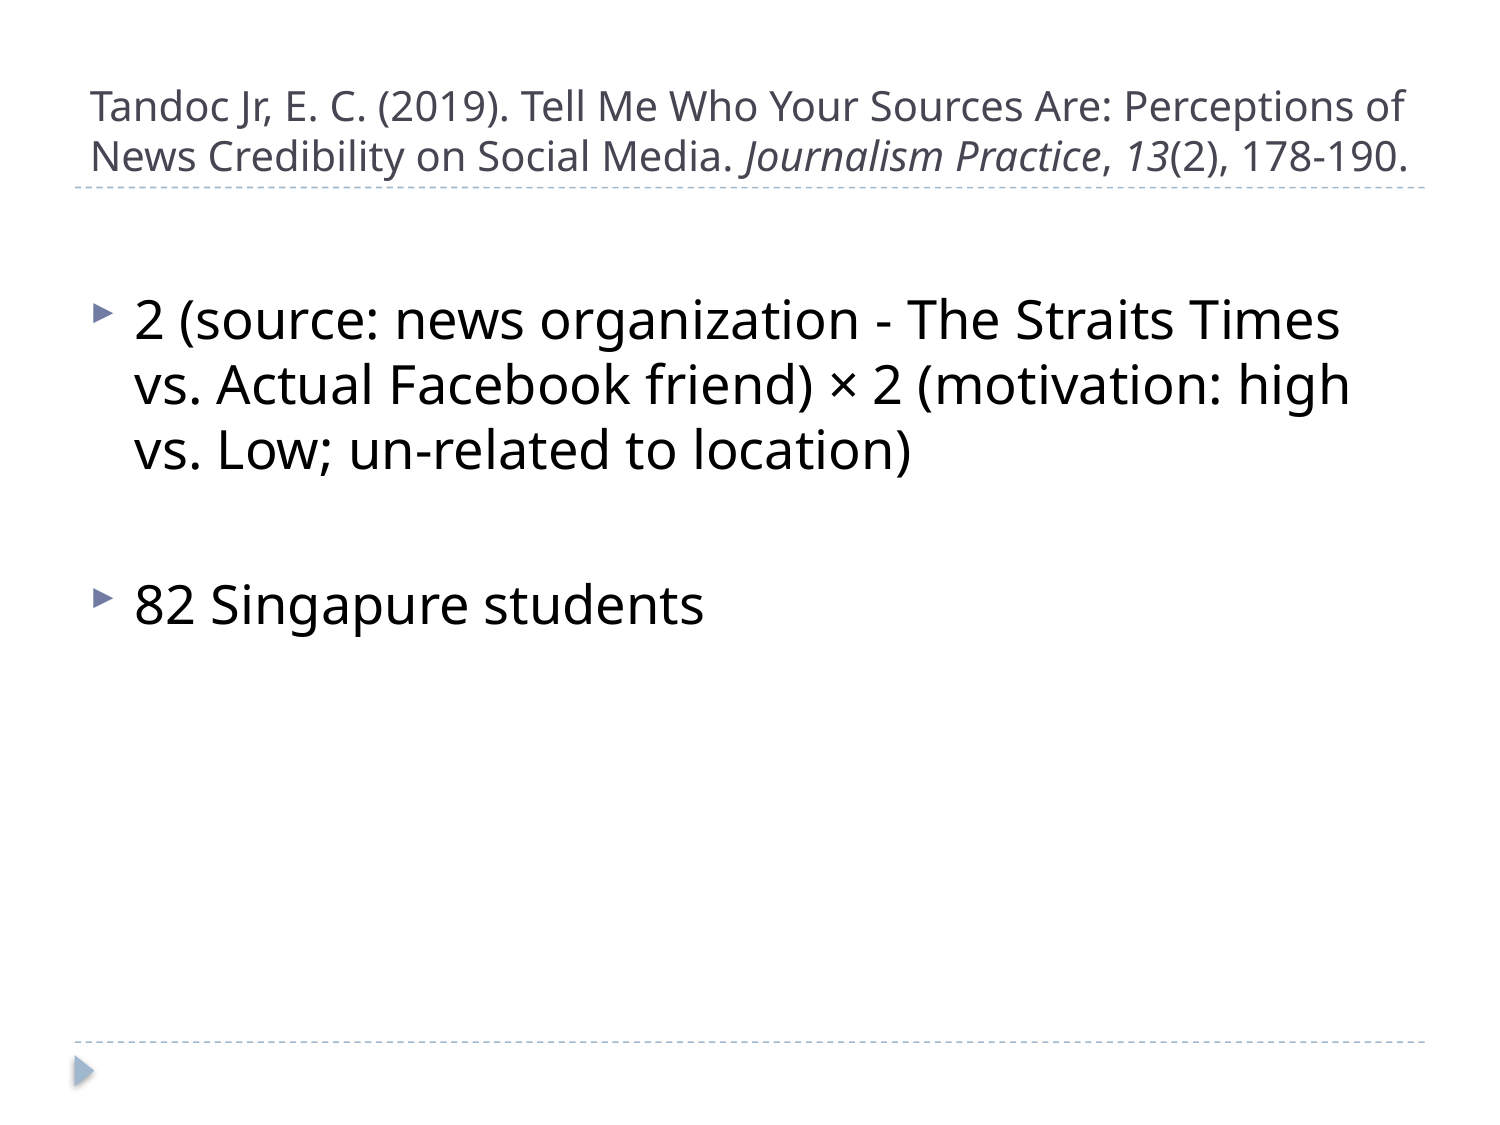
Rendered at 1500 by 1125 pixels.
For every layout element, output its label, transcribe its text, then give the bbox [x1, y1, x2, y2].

list 2 (source: news organization - The Straits Times vs. Actual Facebook friend) × 2 (motivation: high vs. Low; un-related to location) 82 Singapure students [75, 200, 1425, 1010]
title Tandoc Jr, E. C. (2019). Tell Me Who Your Sources Are: Perceptions of News Credibility on Social Media. Journalism Practice, 13(2), 178-190. [75, 24, 1425, 188]
